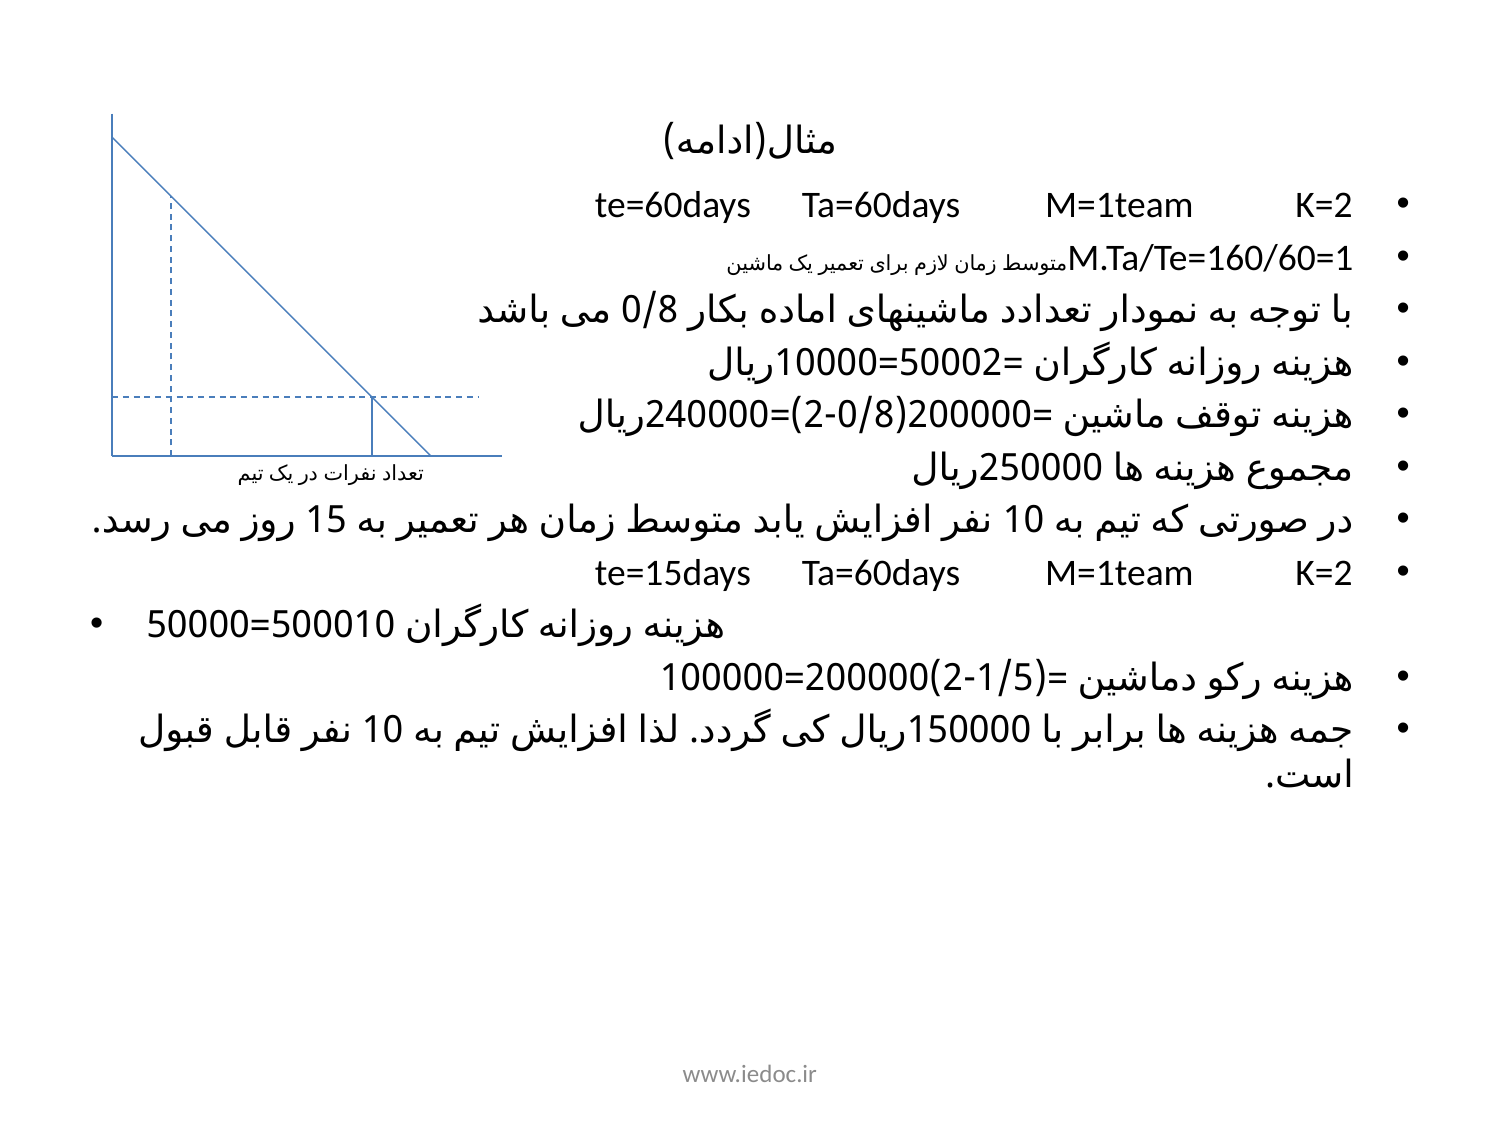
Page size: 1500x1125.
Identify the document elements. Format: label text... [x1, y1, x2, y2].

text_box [111, 136, 432, 457]
title مثال(ادامه) [75, 45, 1425, 233]
footer www.iedoc.ir [512, 1042, 988, 1103]
